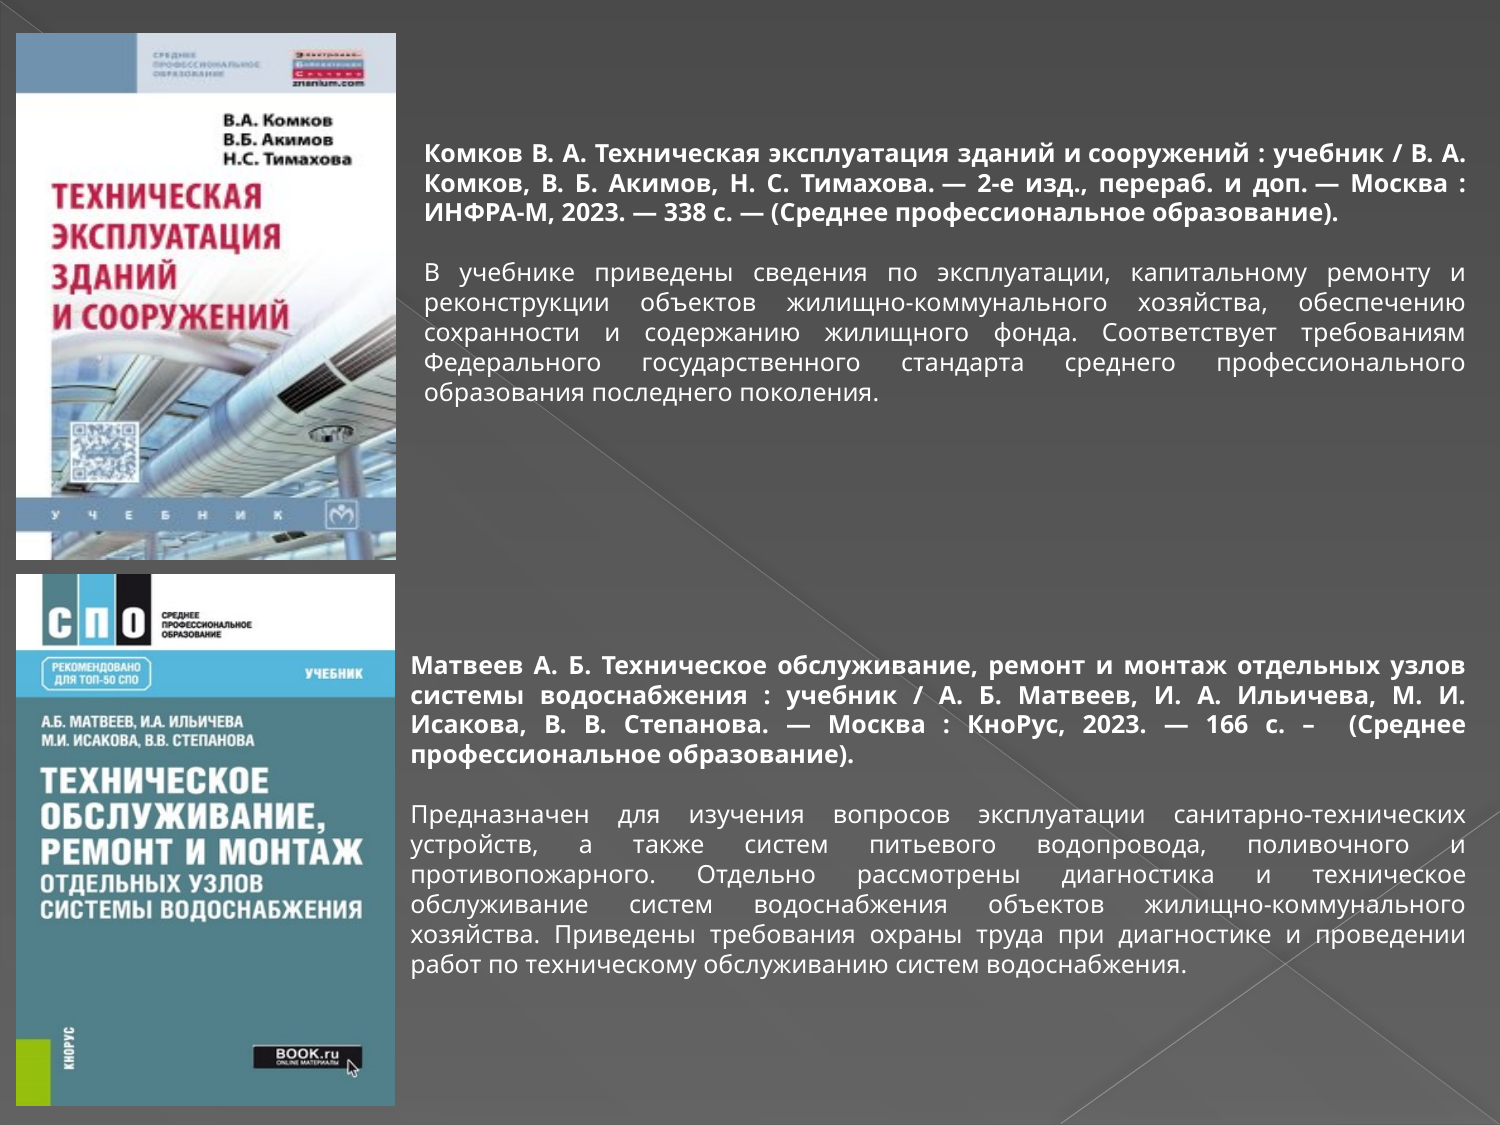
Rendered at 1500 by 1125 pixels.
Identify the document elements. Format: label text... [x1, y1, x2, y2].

picture [16, 574, 396, 1107]
picture [16, 33, 396, 561]
text_box Матвеев А. Б. Техническое обслуживание, ремонт и монтаж отдельных узлов системы водоснабжения : учебник / А. Б. Матвеев, И. А. Ильичева, М. И. Исакова, В. В. Степанова. — Москва : КноРус, 2023. — 166 с. – (Среднее профессиональное образование). Предназначен для изучения вопросов эксплуатации санитарно-технических устройств, а также систем питьевого водопровода, поливочного и противопожарного. Отдельно рассмотрены диагностика и техническое обслуживание систем водоснабжения объектов жилищно-коммунального хозяйства. Приведены требования охраны труда при диагностике и проведении работ по техническому обслуживанию систем водоснабжения. [399, 641, 1483, 986]
text_box Комков В. А. Техническая эксплуатация зданий и сооружений : учебник / В. А. Комков, В. Б. Акимов, Н. С. Тимахова. — 2-е изд., перераб. и доп. — Москва : ИНФРА-М, 2023. — 338 с. — (Среднее профессиональное образование). В учебнике приведены сведения по эксплуатации, капитальному ремонту и реконструкции объектов жилищно-коммунального хозяйства, обеспечению сохранности и содержанию жилищного фонда. Соответствует требованиям Федерального государственного стандарта среднего профессионального образования последнего поколения. [408, 129, 1483, 414]
